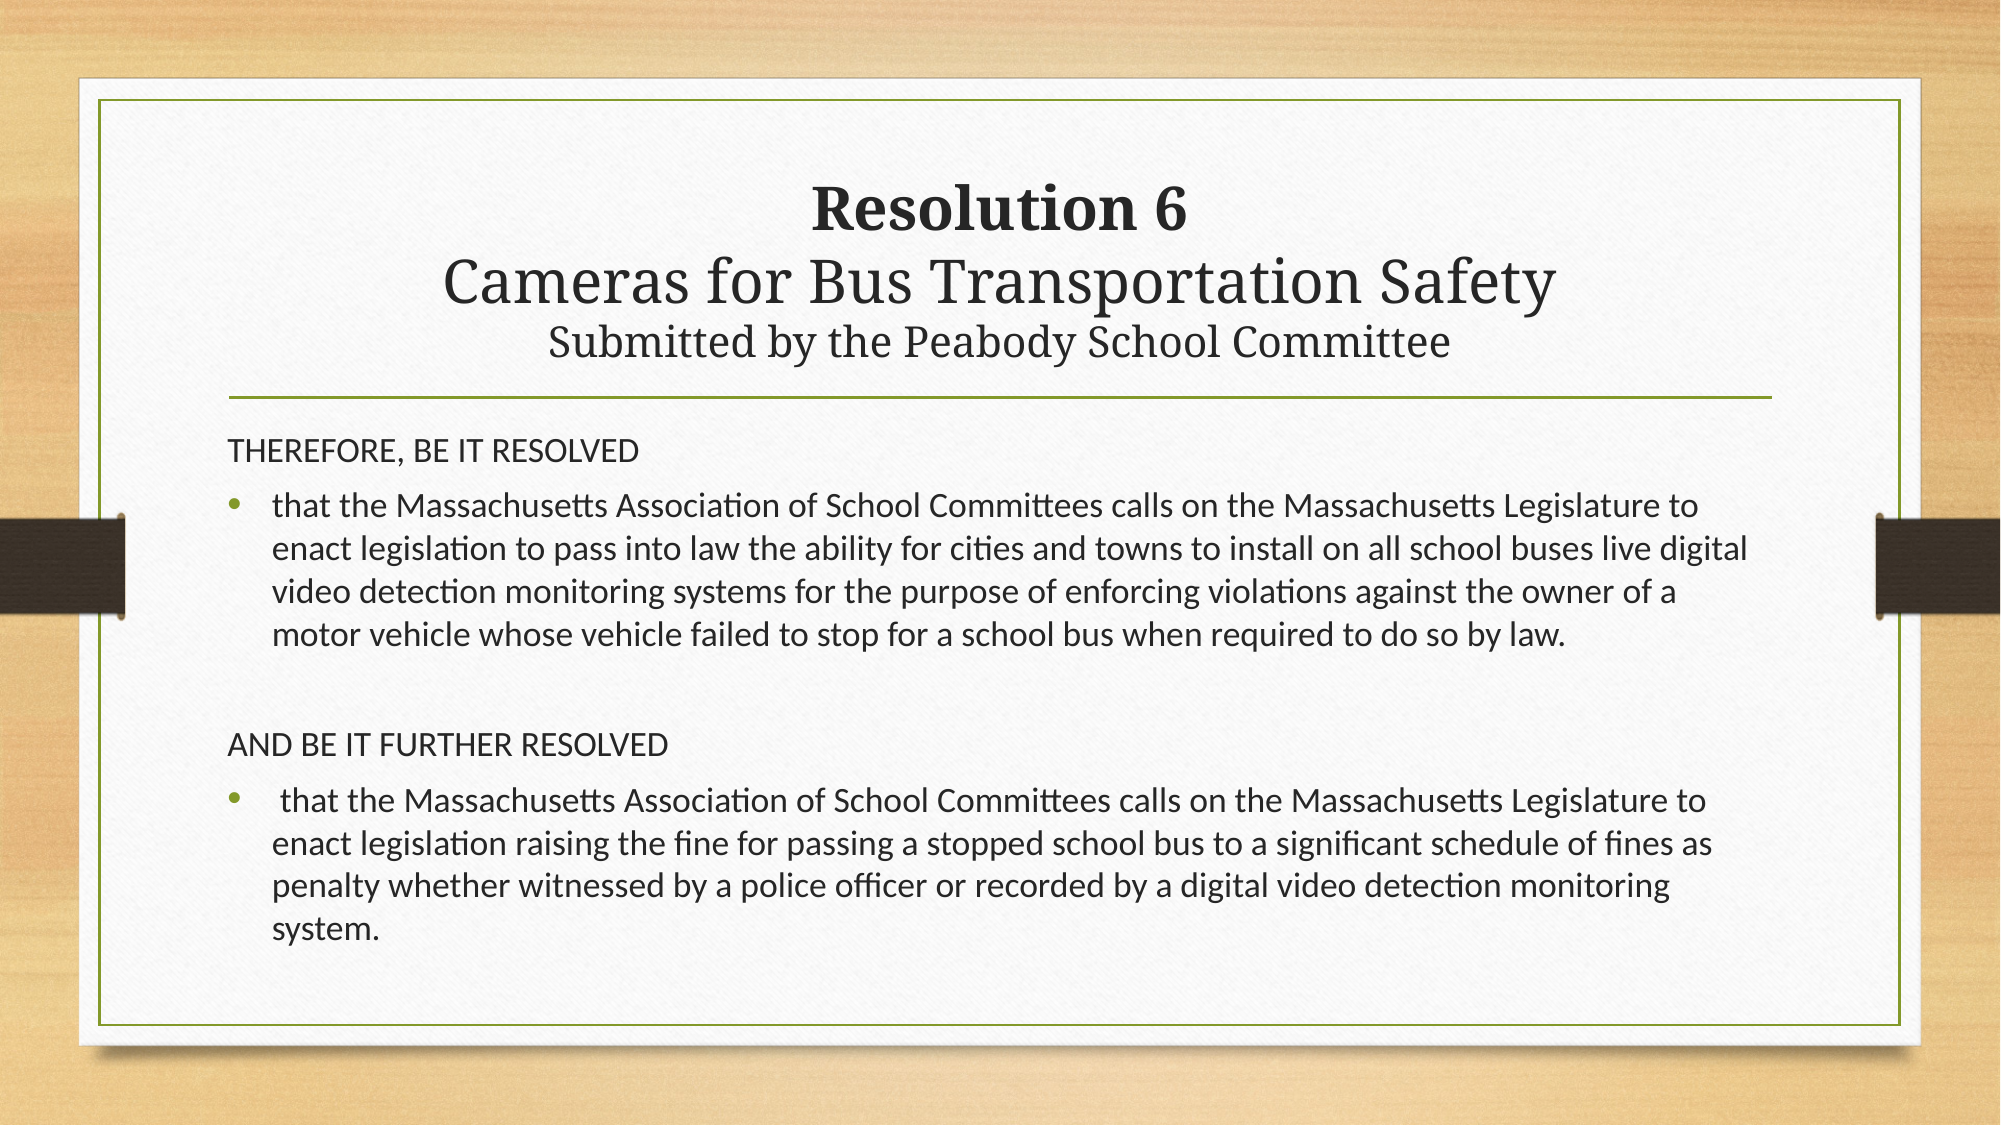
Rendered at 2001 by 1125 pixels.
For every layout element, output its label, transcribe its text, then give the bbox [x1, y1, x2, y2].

picture [0, 0, 2001, 1125]
title Resolution 6 Cameras for Bus Transportation Safety Submitted by the Peabody School Committee [212, 161, 1788, 375]
list THEREFORE, BE IT RESOLVED that the Massachusetts Association of School Committees calls on the Massachusetts Legislature to enact legislation to pass into law the ability for cities and towns to install on all school buses live digital video detection monitoring systems for the purpose of enforcing violations against the owner of a motor vehicle whose vehicle failed to stop for a school bus when required to do so by law. AND BE IT FURTHER RESOLVED that the Massachusetts Association of School Committees calls on the Massachusetts Legislature to enact legislation raising the fine for passing a stopped school bus to a significant schedule of fines as penalty whether witnessed by a police officer or recorded by a digital video detection monitoring system. [212, 419, 1788, 964]
